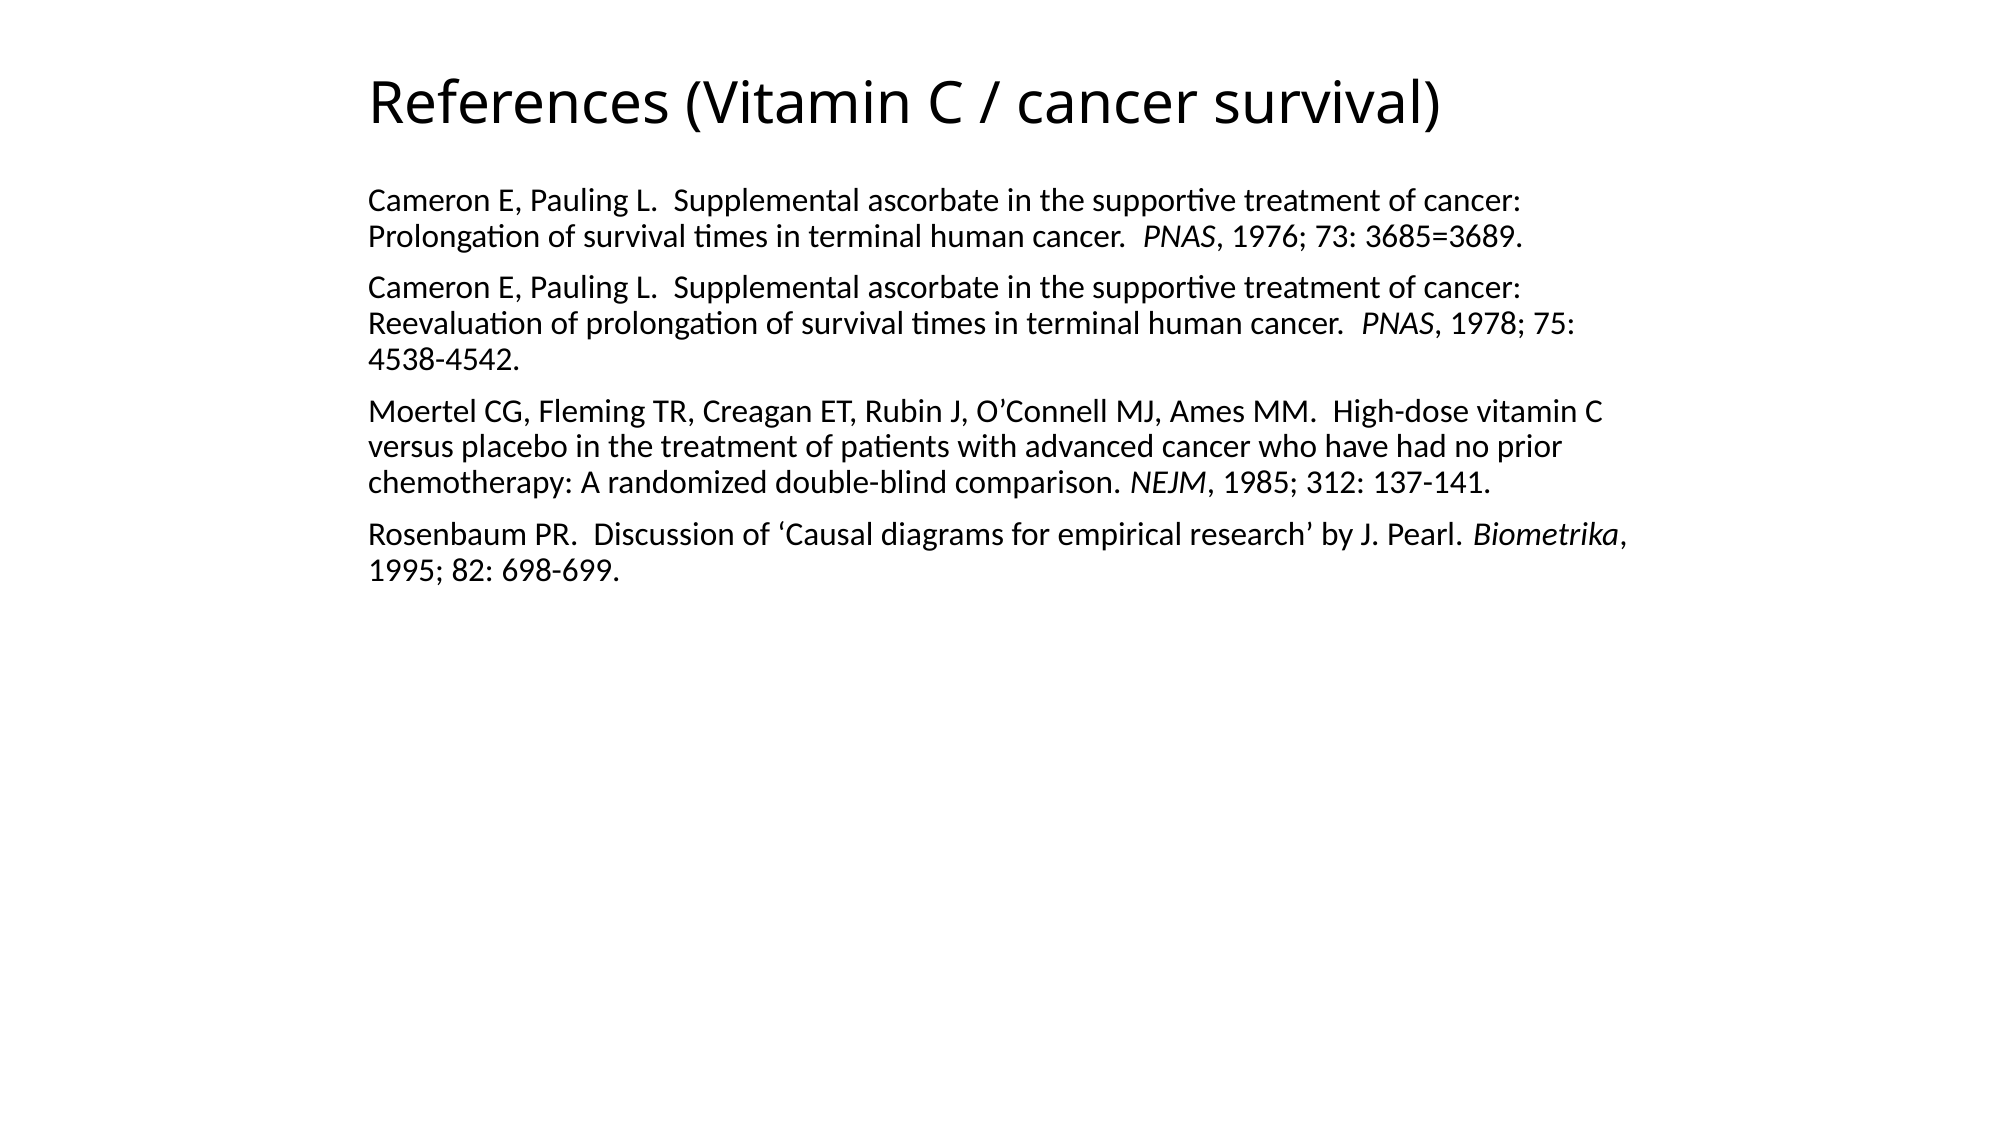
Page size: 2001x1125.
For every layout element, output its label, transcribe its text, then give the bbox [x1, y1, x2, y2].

title References (Vitamin C / cancer survival) [353, 59, 1647, 150]
list Cameron E, Pauling L. Supplemental ascorbate in the supportive treatment of cancer: Prolongation of survival times in terminal human cancer. PNAS, 1976; 73: 3685=3689. Cameron E, Pauling L. Supplemental ascorbate in the supportive treatment of cancer: Reevaluation of prolongation of survival times in terminal human cancer. PNAS, 1978; 75: 4538-4542. Moertel CG, Fleming TR, Creagan ET, Rubin J, O’Connell MJ, Ames MM. High-dose vitamin C versus placebo in the treatment of patients with advanced cancer who have had no prior chemotherapy: A randomized double-blind comparison. NEJM, 1985; 312: 137-141. Rosenbaum PR. Discussion of ‘Causal diagrams for empirical research’ by J. Pearl. Biometrika, 1995; 82: 698-699. [353, 174, 1647, 889]
